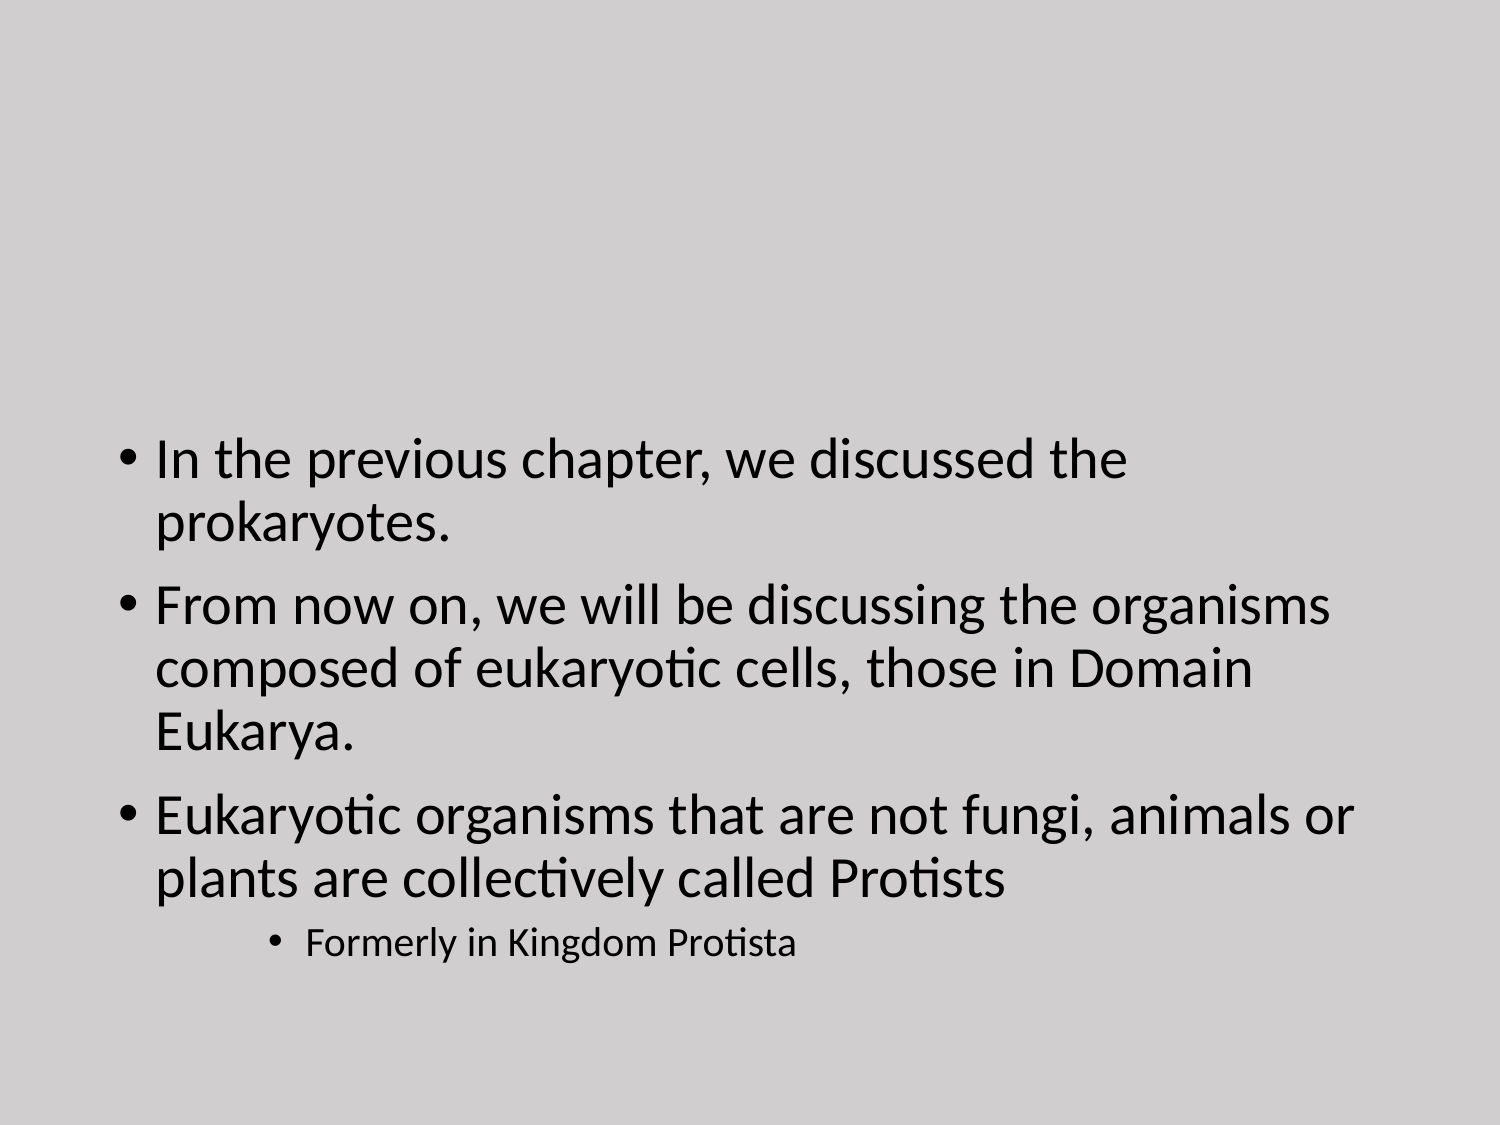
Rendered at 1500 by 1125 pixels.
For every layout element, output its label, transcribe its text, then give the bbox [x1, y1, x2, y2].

list In the previous chapter, we discussed the prokaryotes. From now on, we will be discussing the organisms composed of eukaryotic cells, those in Domain Eukarya. Eukaryotic organisms that are not fungi, animals or plants are collectively called Protists Formerly in Kingdom Protista [103, 420, 1397, 1014]
